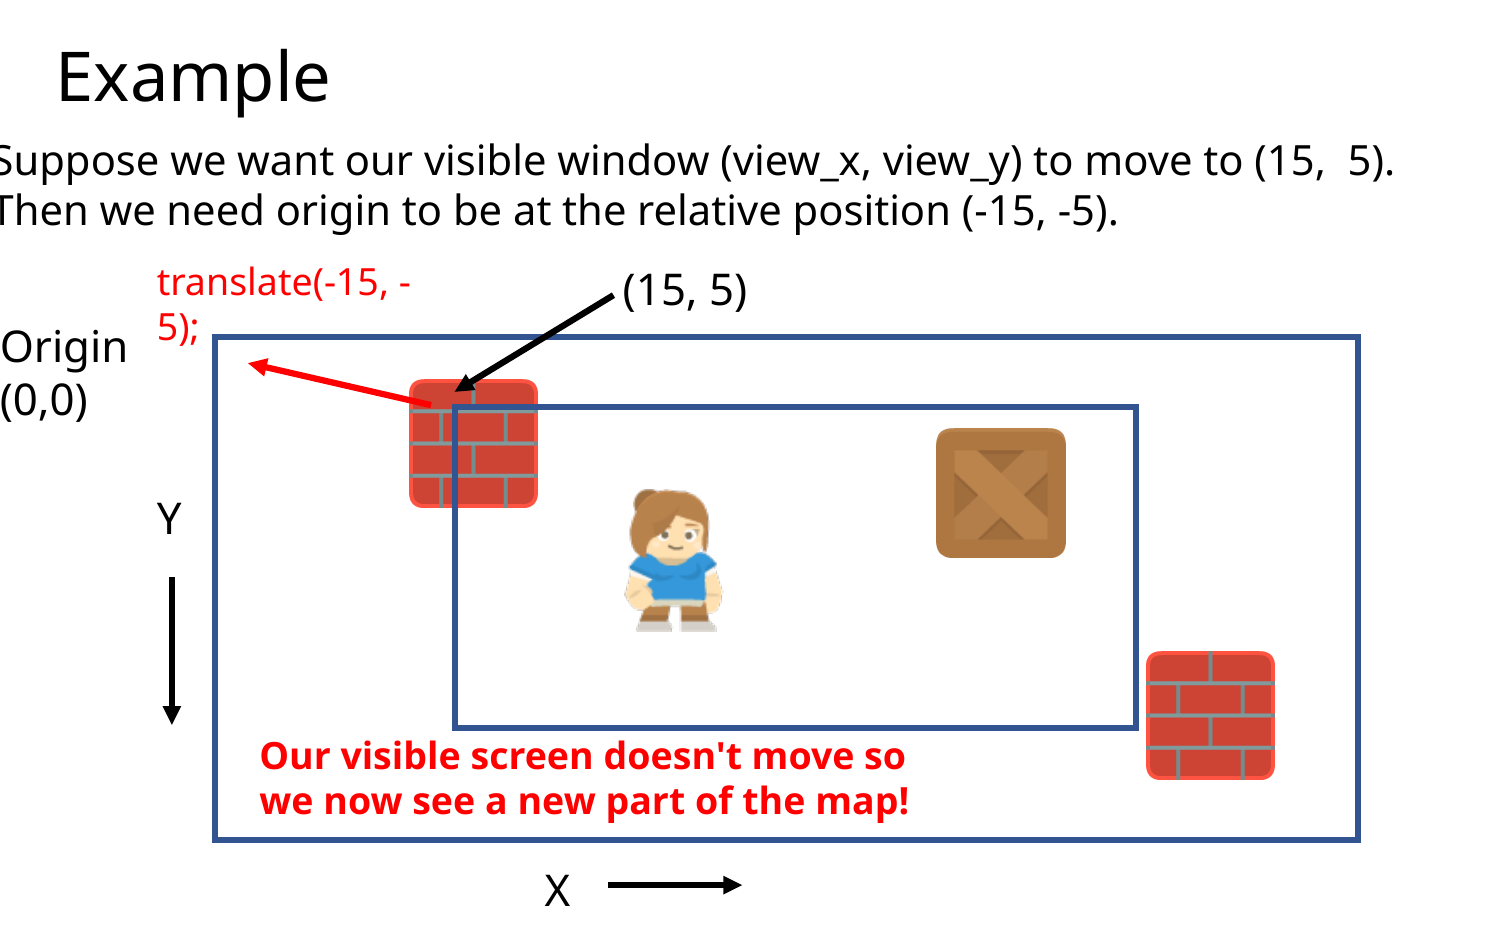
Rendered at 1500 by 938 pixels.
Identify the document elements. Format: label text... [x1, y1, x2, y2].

text_box Y [142, 483, 199, 551]
text_box Our visible screen doesn't move so we now see a new part of the map! [244, 724, 976, 830]
picture [607, 483, 740, 632]
text_box Suppose we want our visible window (view_x, view_y) to move to (15, 5). Then we need origin to be at the relative position (-15, -5). [0, 126, 1422, 242]
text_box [248, 363, 432, 406]
text_box (15, 5) [607, 254, 782, 322]
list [936, 428, 1066, 558]
picture [1146, 651, 1275, 780]
text_box translate(-15, -5); [142, 250, 464, 356]
picture [409, 379, 538, 508]
title Example [40, 24, 1335, 126]
text_box Origin (0,0) [0, 311, 225, 432]
text_box [214, 336, 1359, 841]
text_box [454, 295, 614, 392]
text_box X [529, 855, 592, 923]
text_box [454, 406, 1137, 729]
